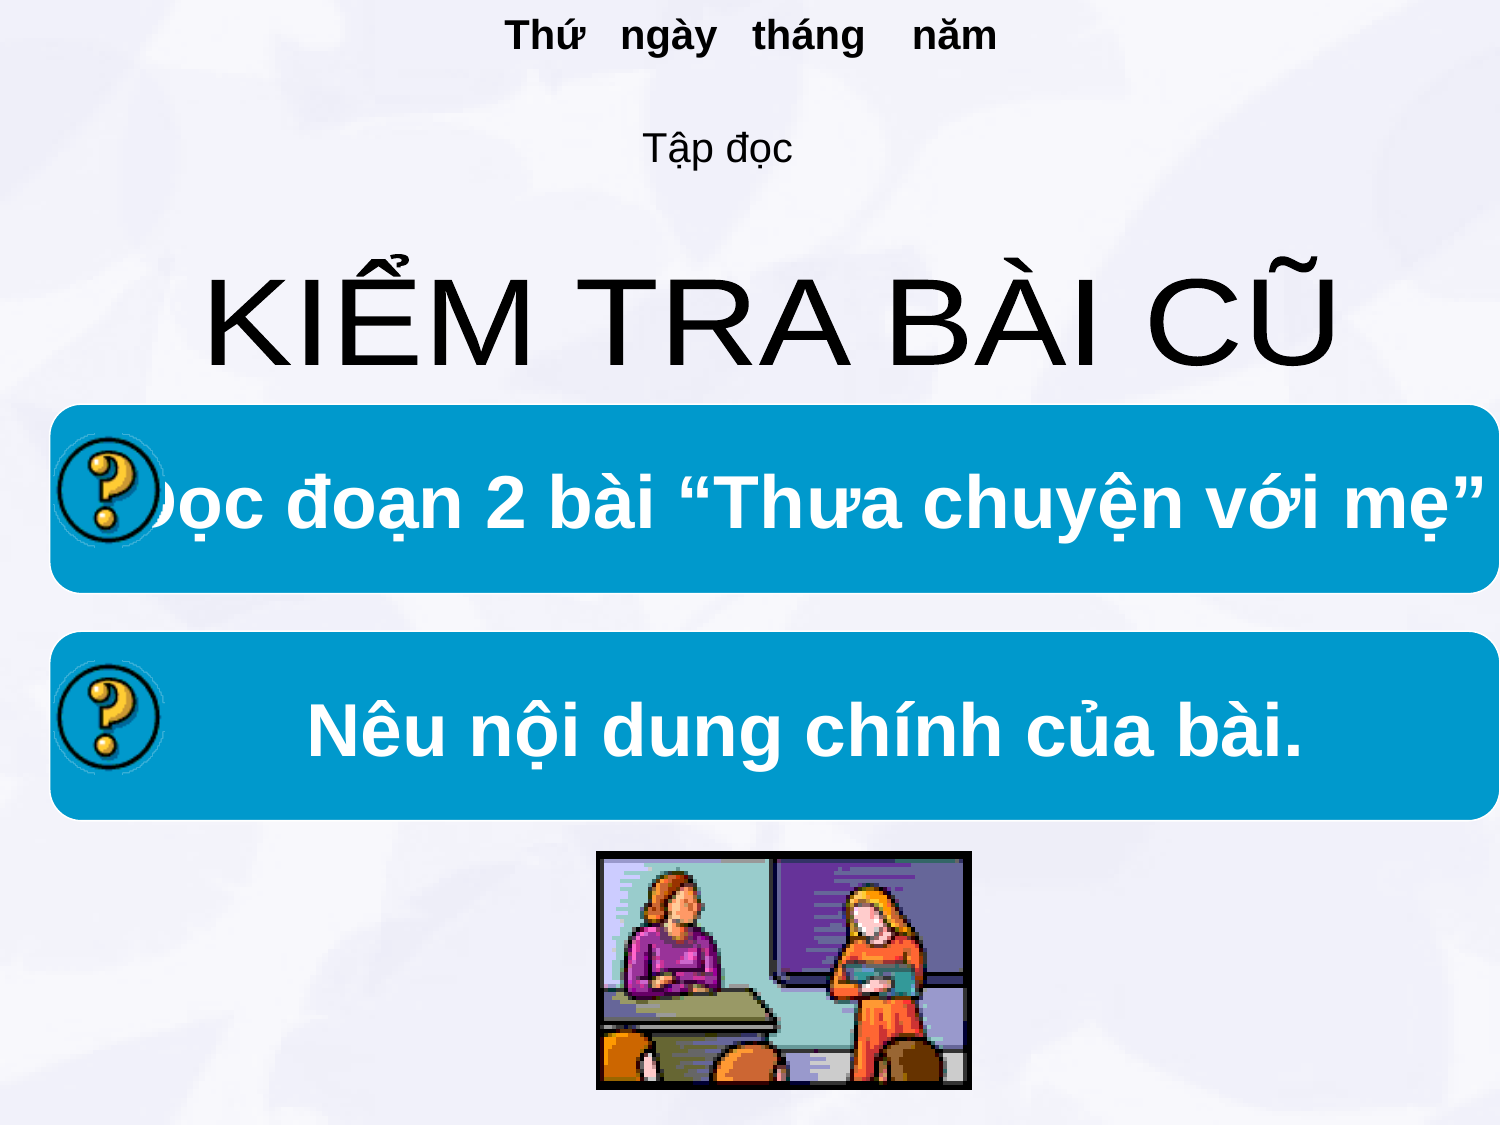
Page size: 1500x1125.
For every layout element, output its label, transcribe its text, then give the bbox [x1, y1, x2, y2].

text_box Tập đọc [496, 113, 940, 179]
picture [595, 851, 972, 1090]
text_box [49, 630, 1500, 821]
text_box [49, 403, 1500, 594]
text_box Thứ ngày tháng năm [124, 0, 1401, 65]
